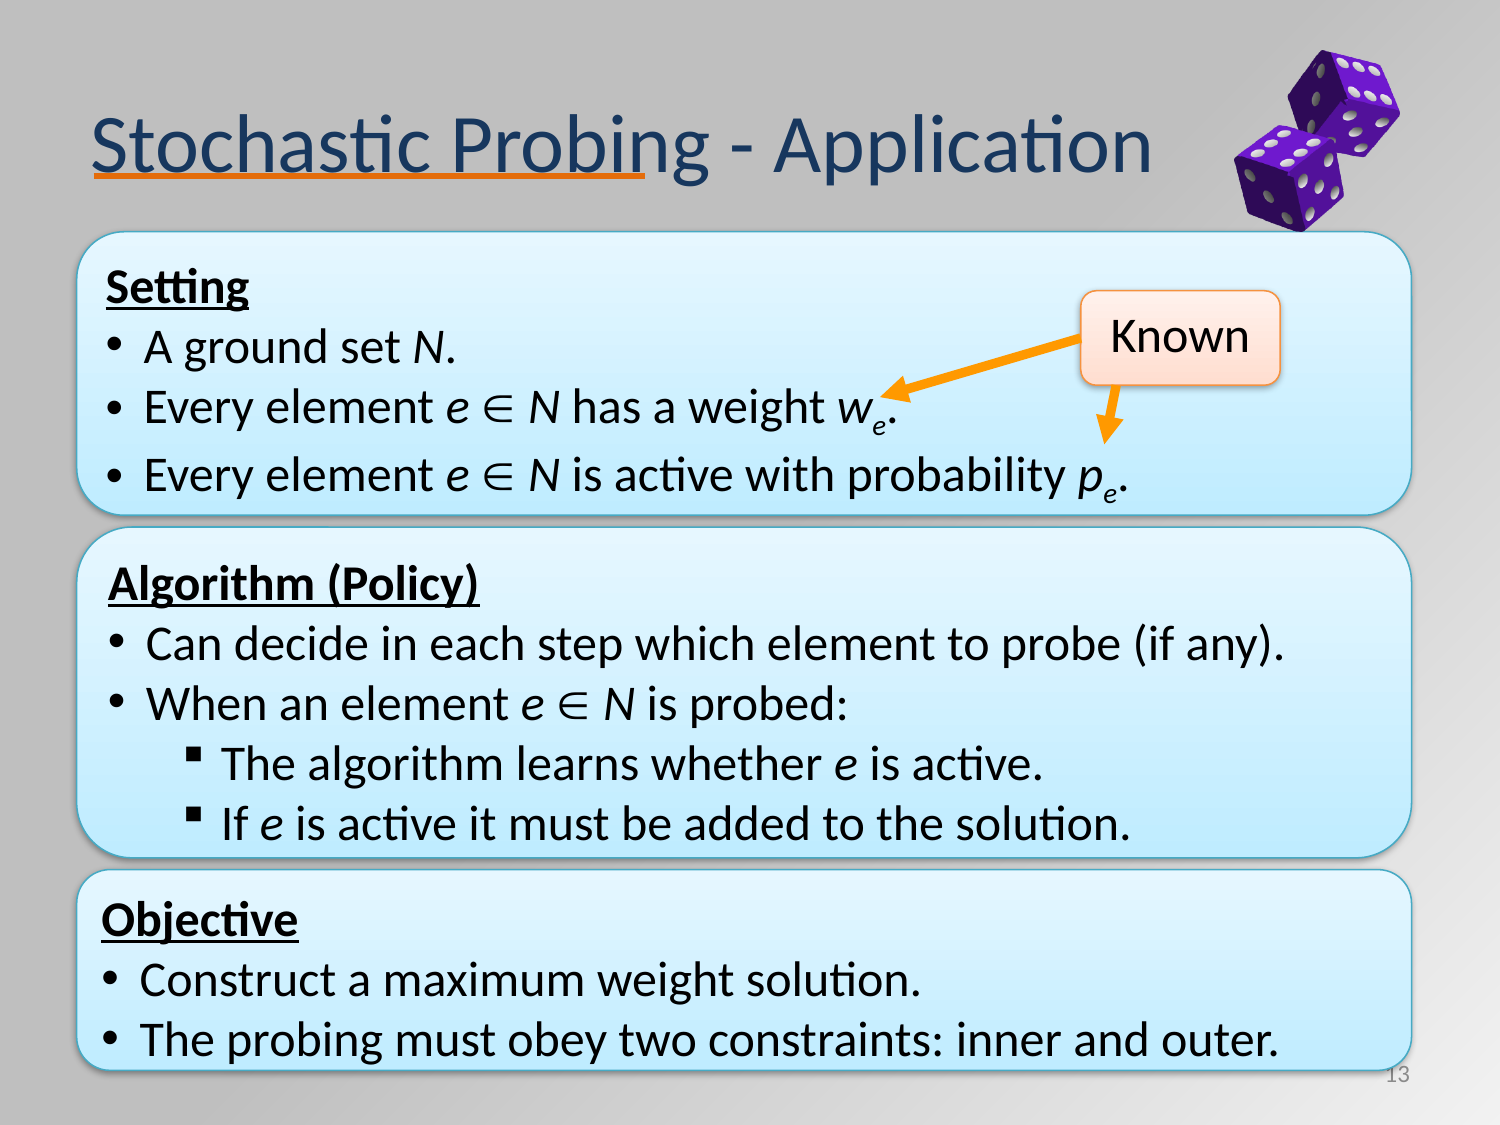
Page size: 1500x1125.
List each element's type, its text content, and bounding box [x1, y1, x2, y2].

text_box Setting A ground set N. Every element e  N has a weight we. Every element e  N is active with probability pe. [75, 230, 1413, 517]
title Stochastic Probing - Application [75, 45, 1425, 233]
text_box Objective Construct a maximum weight solution. The probing must obey two constraints: inner and outer. [75, 868, 1413, 1072]
text_box Algorithm (Policy) Can decide in each step which element to probe (if any). When an element e  N is probed: The algorithm learns whether e is active. If e is active it must be added to the solution. [75, 526, 1413, 859]
slide_number 13 [1074, 1042, 1425, 1103]
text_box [879, 290, 1281, 445]
picture [1233, 49, 1400, 232]
